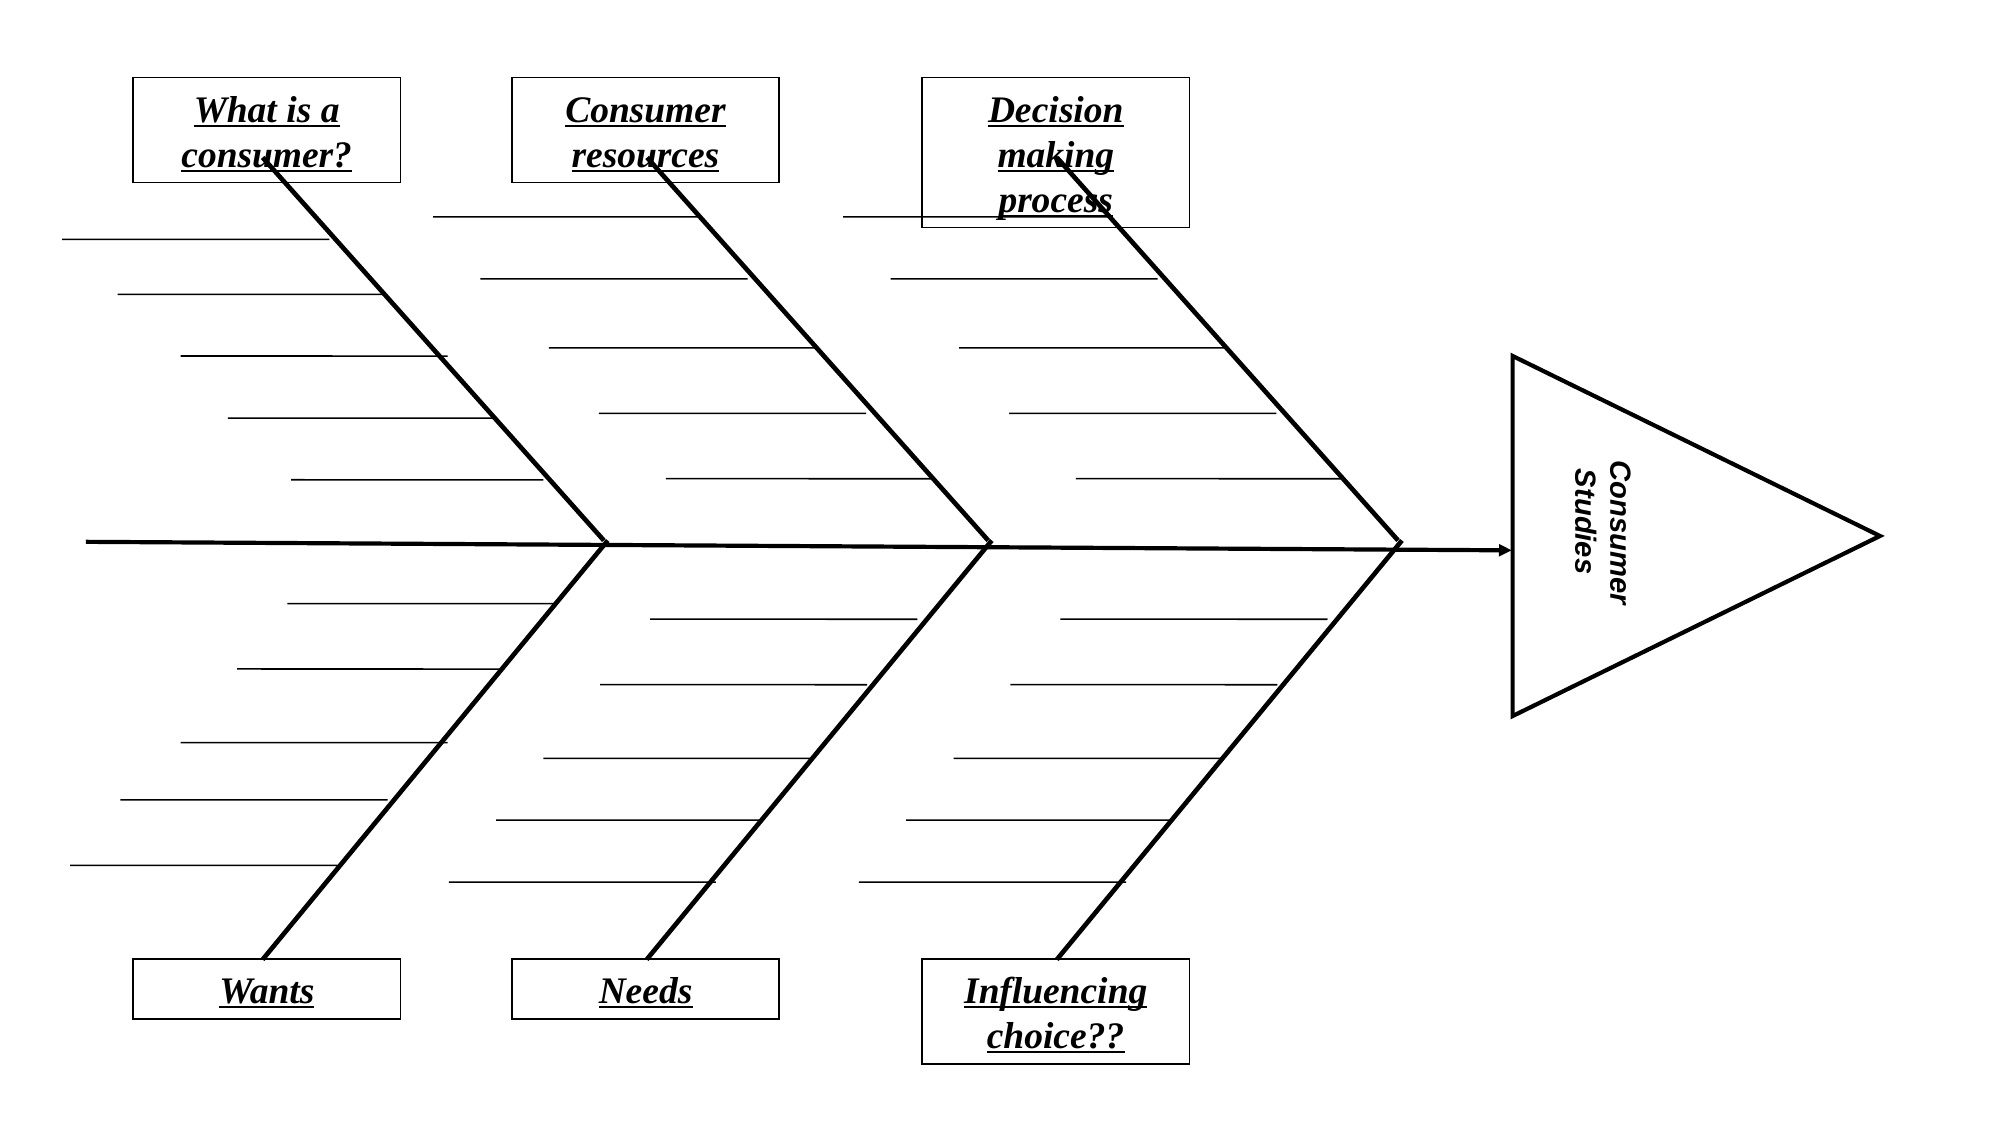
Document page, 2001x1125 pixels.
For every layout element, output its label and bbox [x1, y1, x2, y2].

text_box [62, 77, 1880, 1066]
